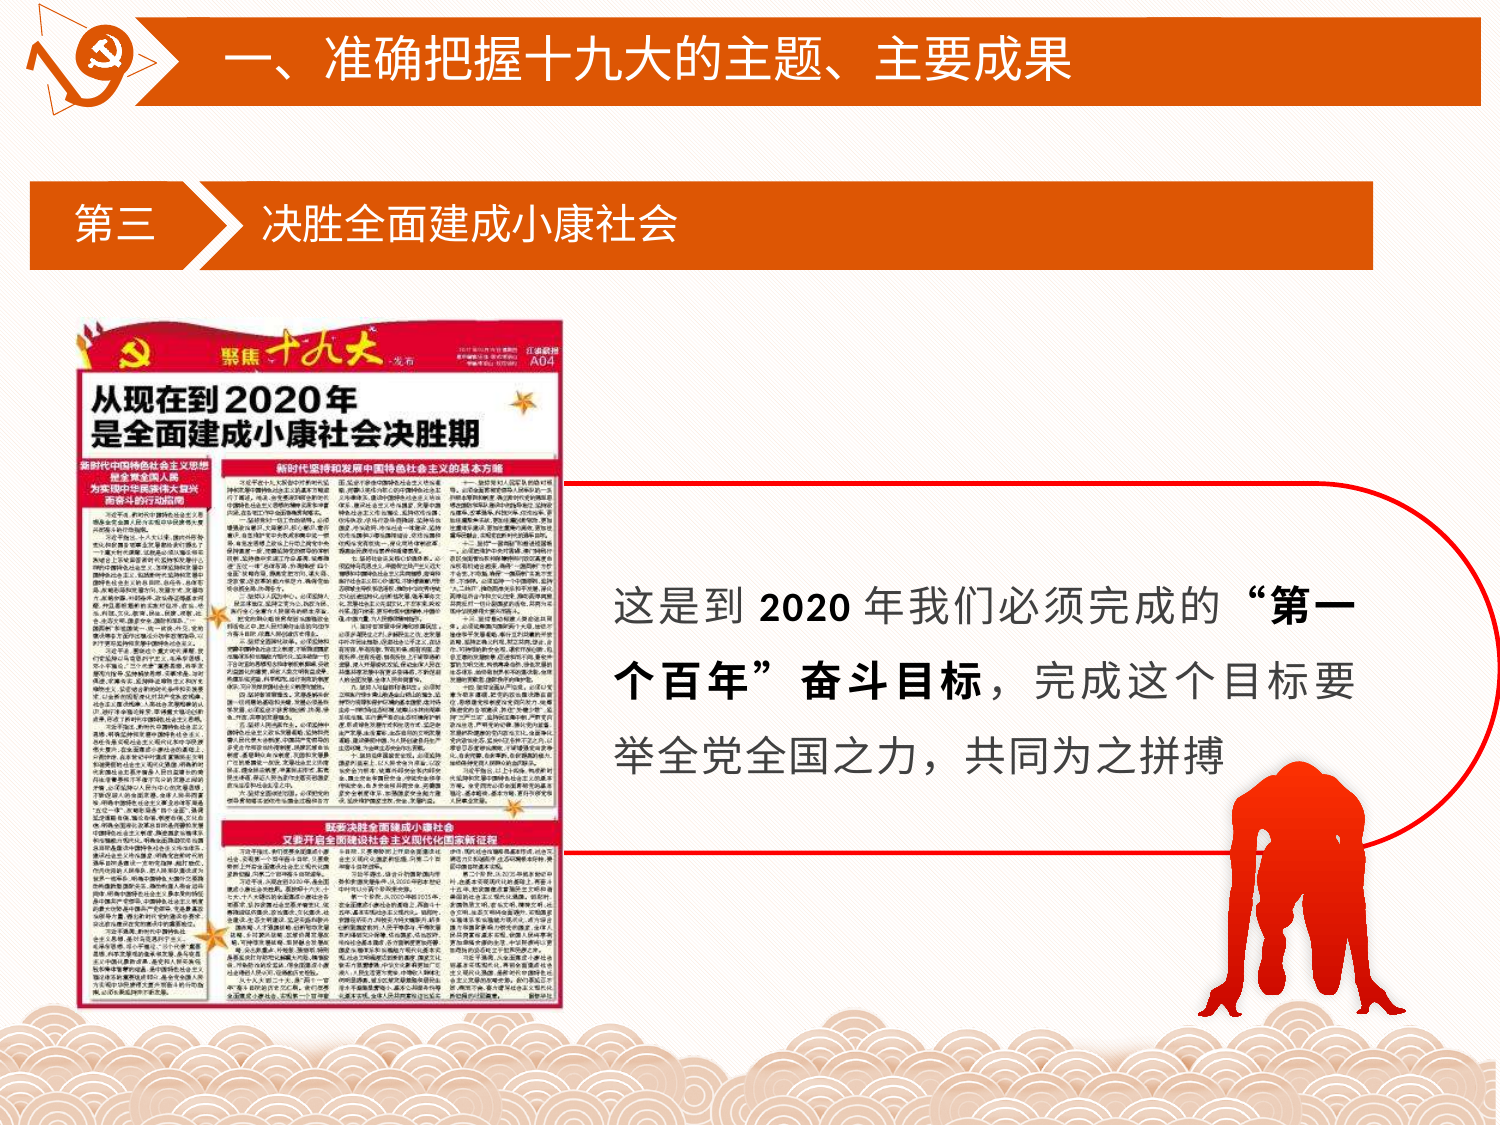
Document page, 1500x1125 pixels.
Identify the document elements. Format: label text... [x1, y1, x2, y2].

text_box 这是到2020年我们必须完成的“第一个百年”奋斗目标，完成这个目标要举全党全国之力，共同为之拼搏 [598, 546, 1374, 787]
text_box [29, 181, 1453, 270]
text_box [564, 483, 1500, 853]
picture [75, 317, 564, 1013]
text_box [1197, 761, 1406, 1017]
list 一、准确把握十九大的主题、主要成果 [208, 23, 1366, 100]
